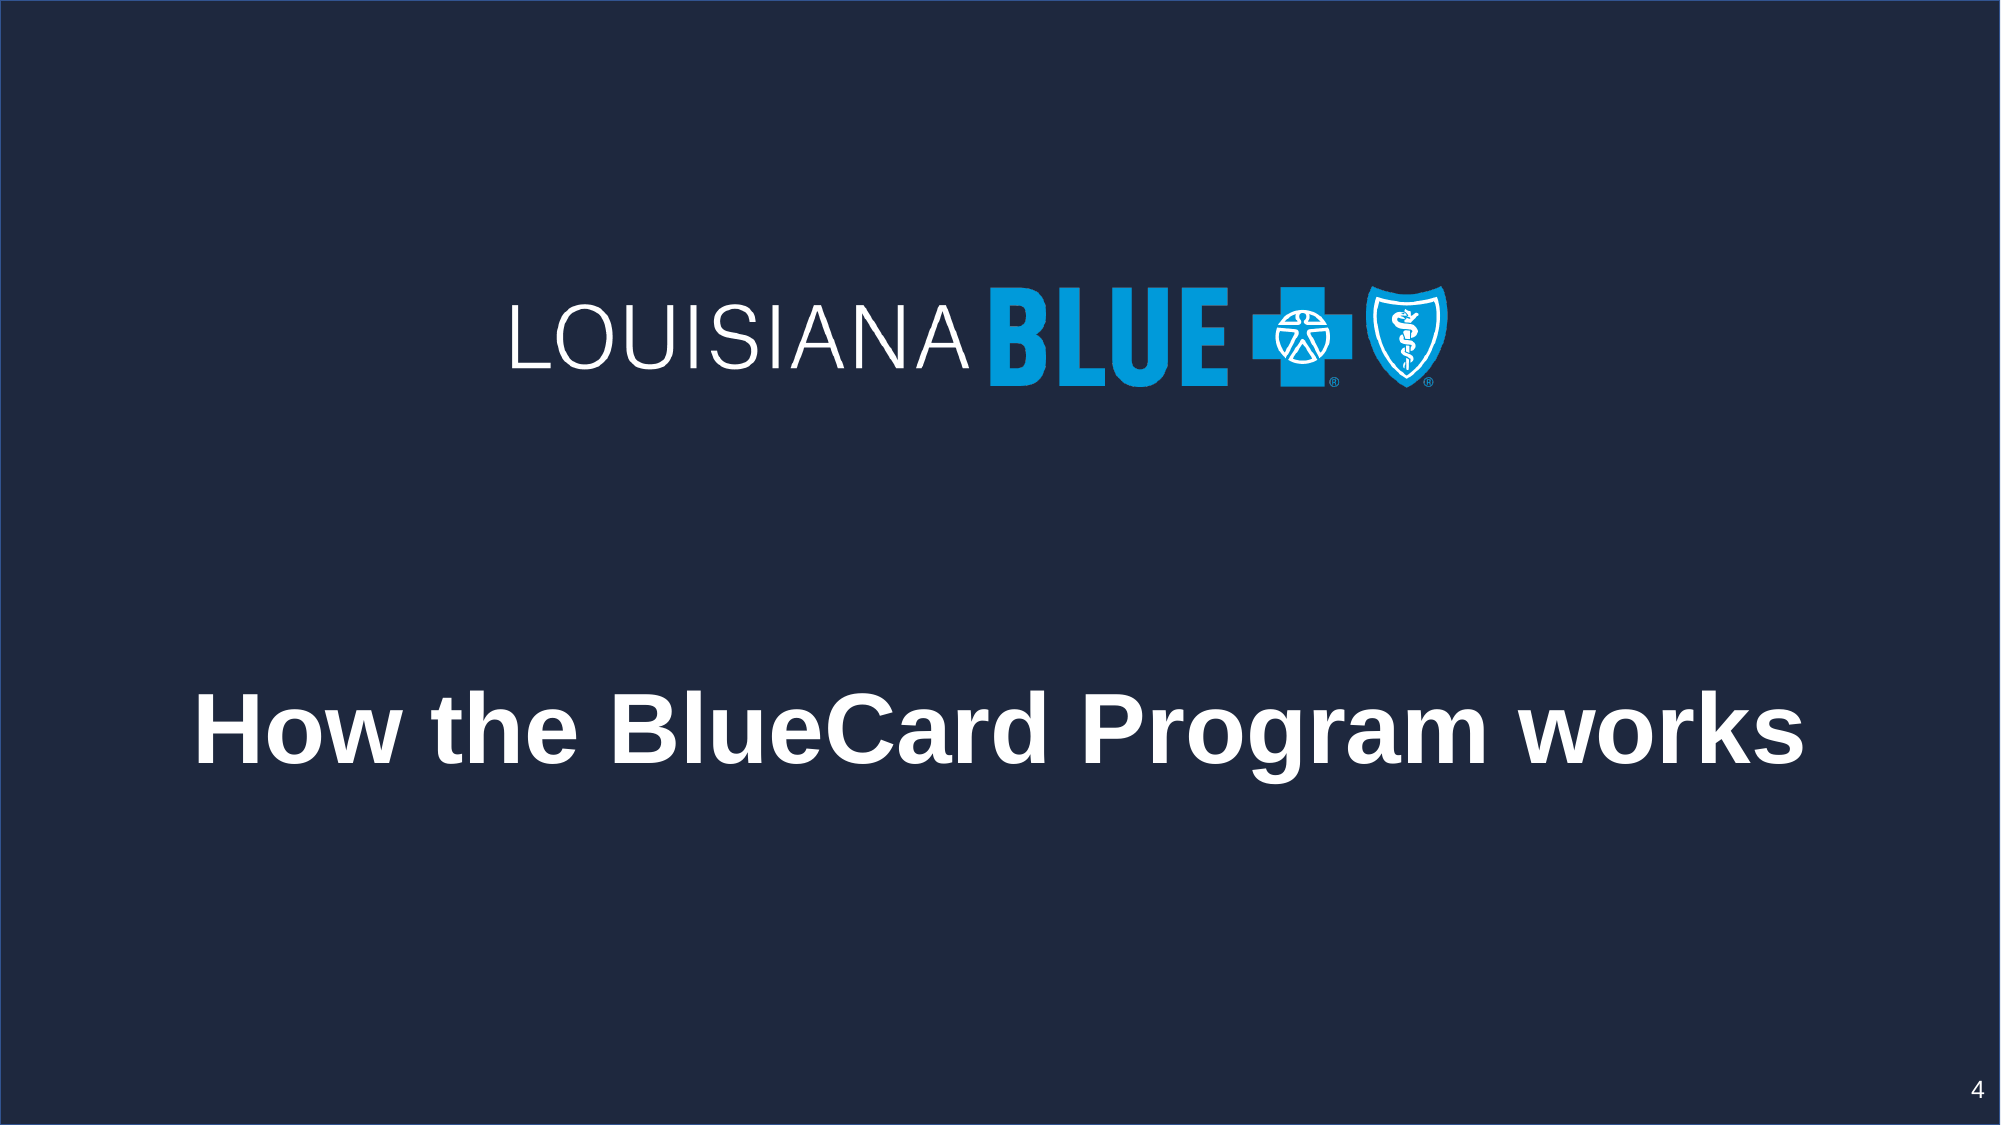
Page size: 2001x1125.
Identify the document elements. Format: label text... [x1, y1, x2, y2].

slide_number 4 [1550, 1058, 2000, 1119]
title How the BlueCard Program works [97, 670, 1903, 832]
picture [460, 237, 1492, 437]
